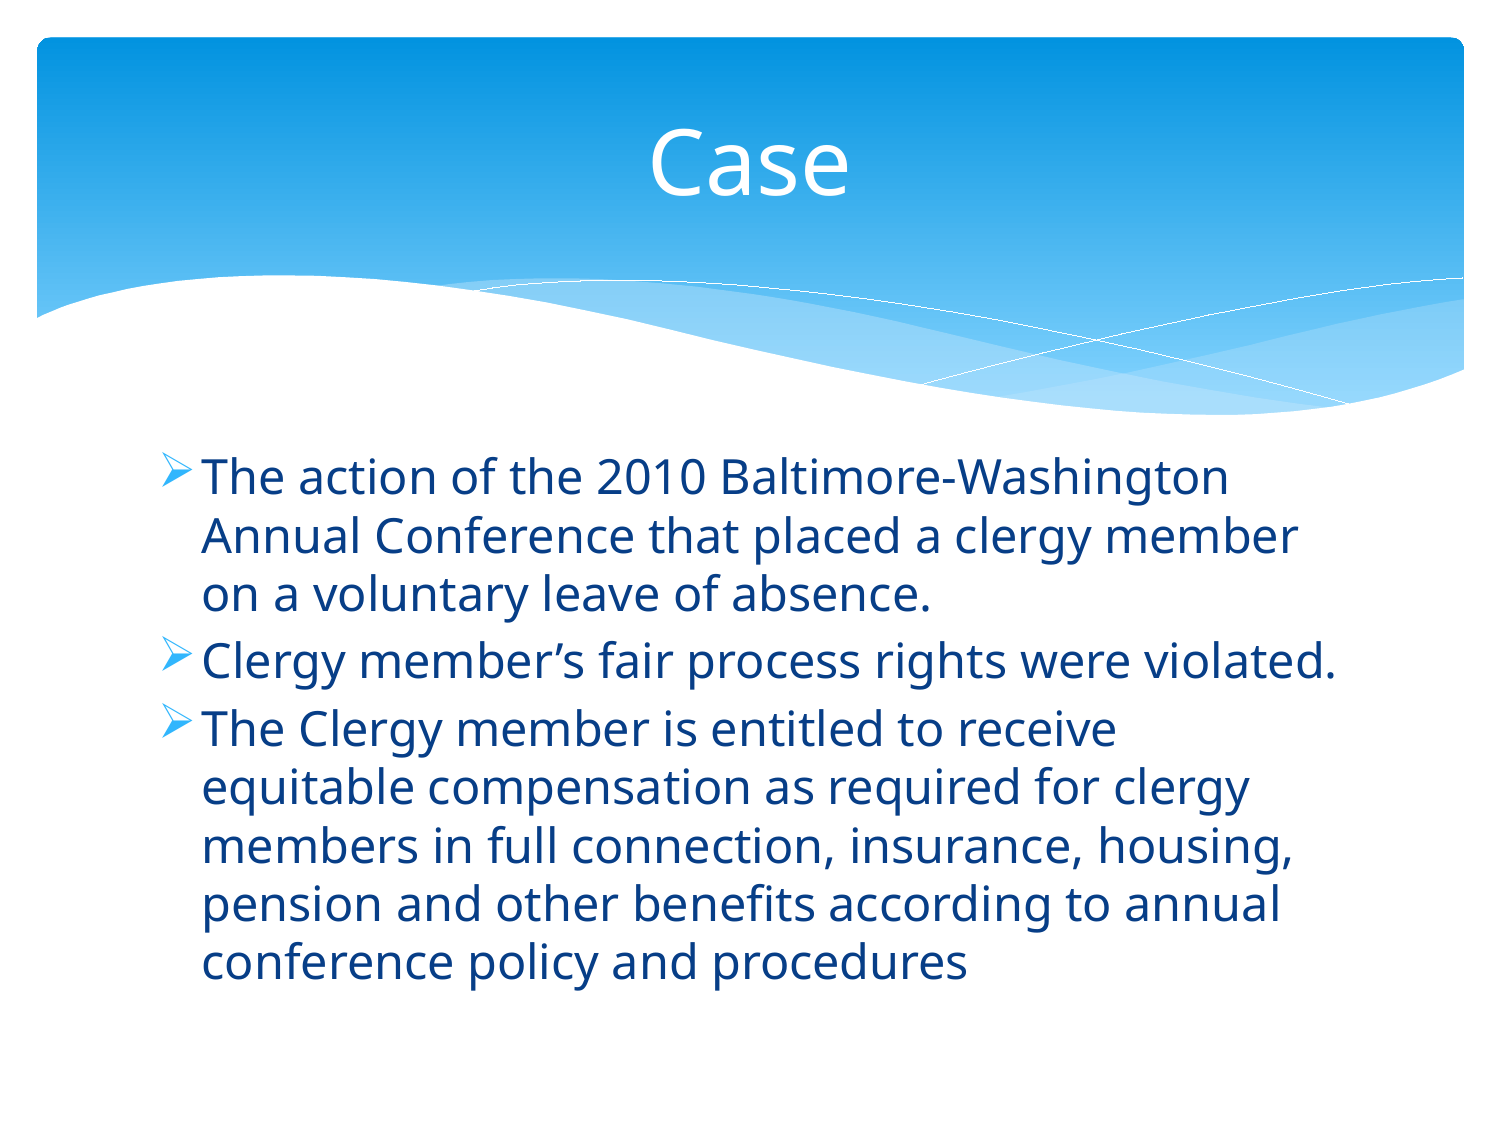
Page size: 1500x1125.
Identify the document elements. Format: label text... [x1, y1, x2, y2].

title Case [75, 55, 1425, 261]
list The action of the 2010 Baltimore-Washington Annual Conference that placed a clergy member on a voluntary leave of absence. Clergy member’s fair process rights were violated. The Clergy member is entitled to receive equitable compensation as required for clergy members in full connection, insurance, housing, pension and other benefits according to annual conference policy and procedures [143, 438, 1359, 1005]
